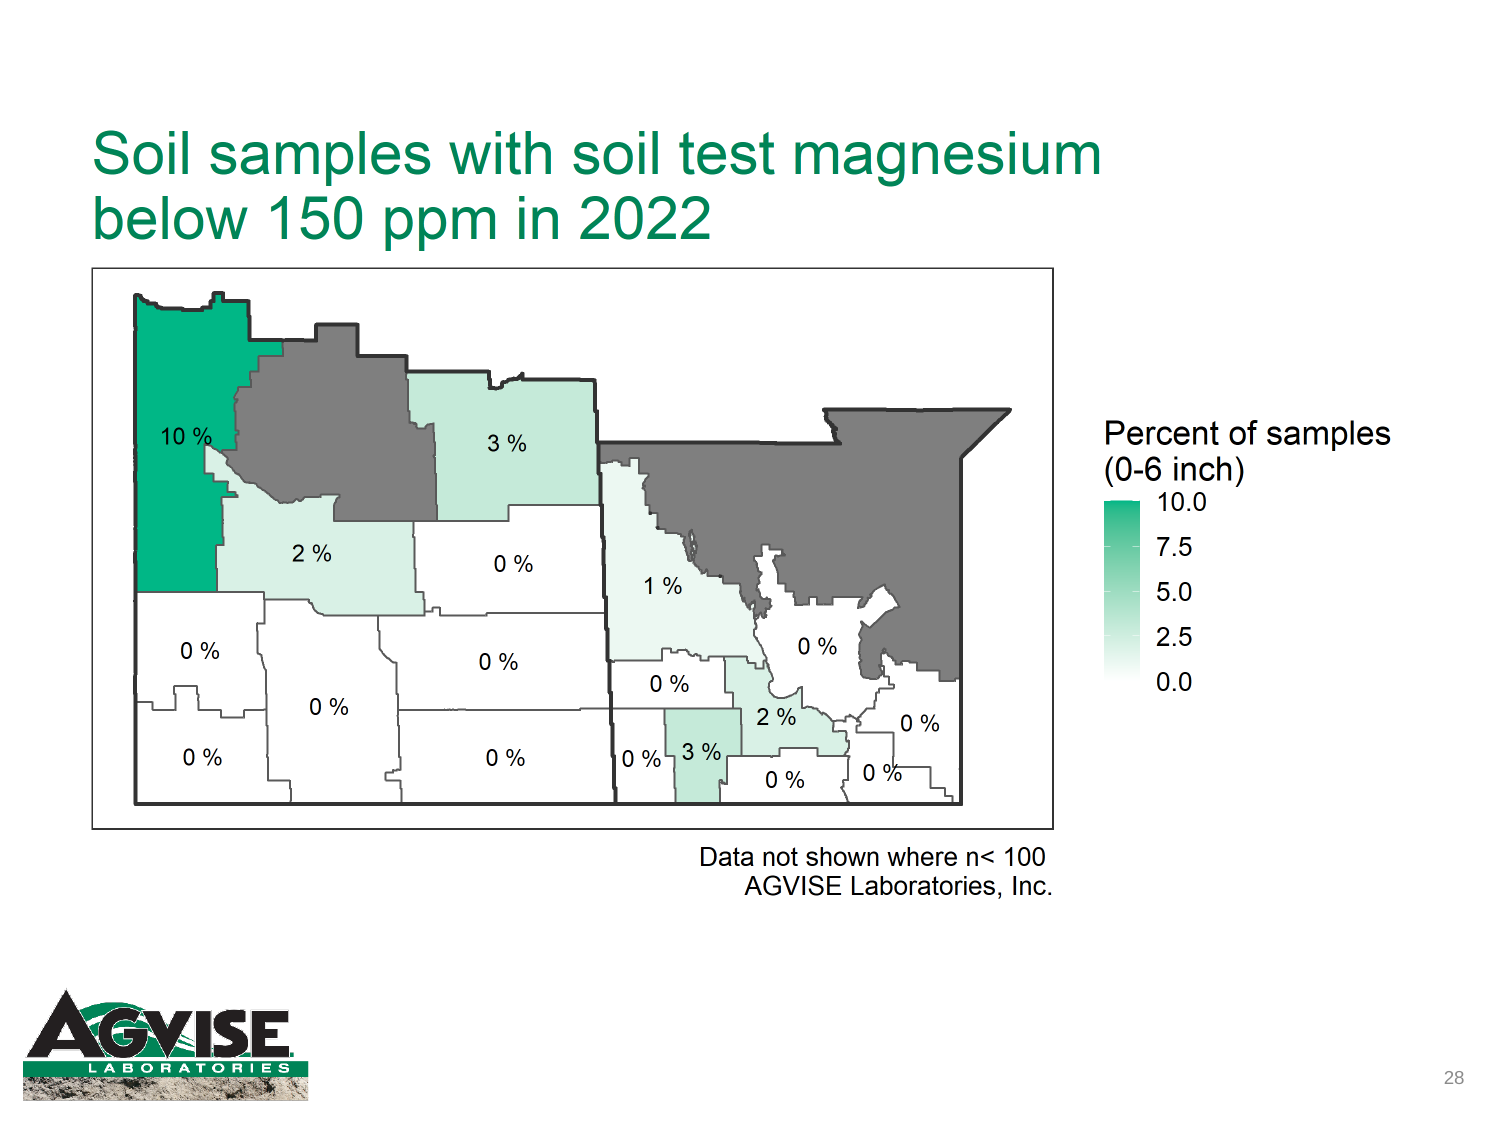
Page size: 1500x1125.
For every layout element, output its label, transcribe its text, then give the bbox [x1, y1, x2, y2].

picture [0, 42, 1425, 1107]
slide_number 28 [1370, 1046, 1480, 1107]
